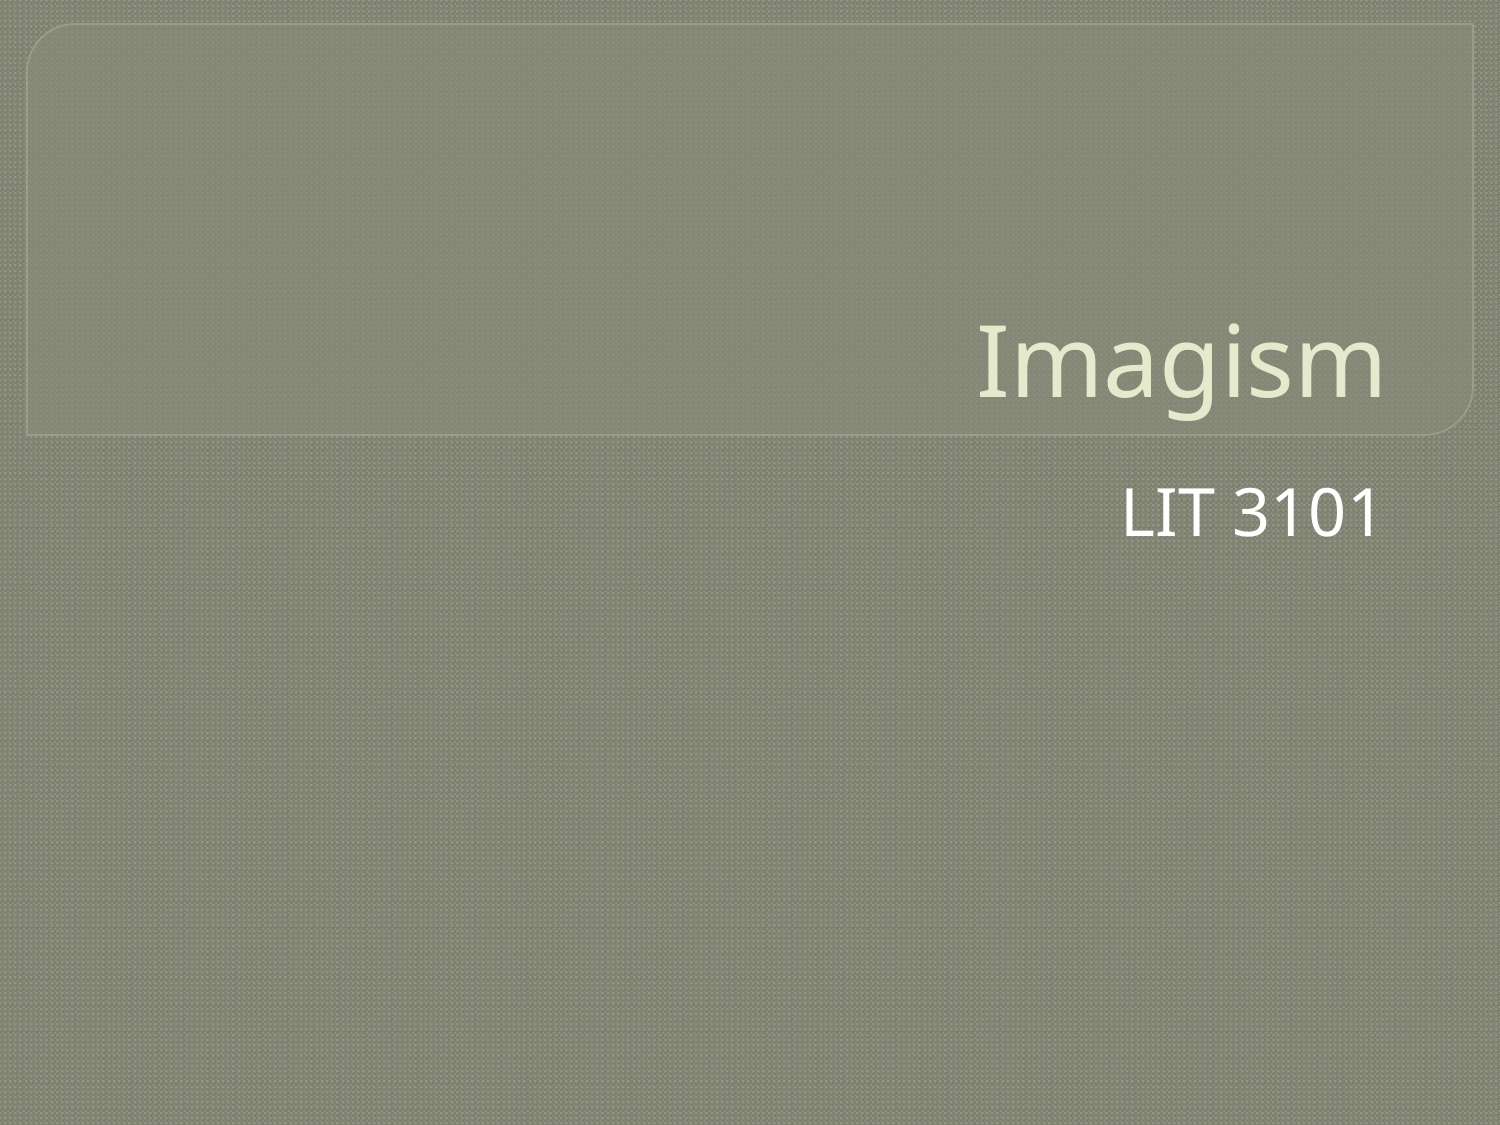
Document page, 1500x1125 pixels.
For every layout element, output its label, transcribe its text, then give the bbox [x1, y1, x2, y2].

subtitle LIT 3101 [350, 462, 1427, 750]
title Imagism [76, 62, 1427, 425]
